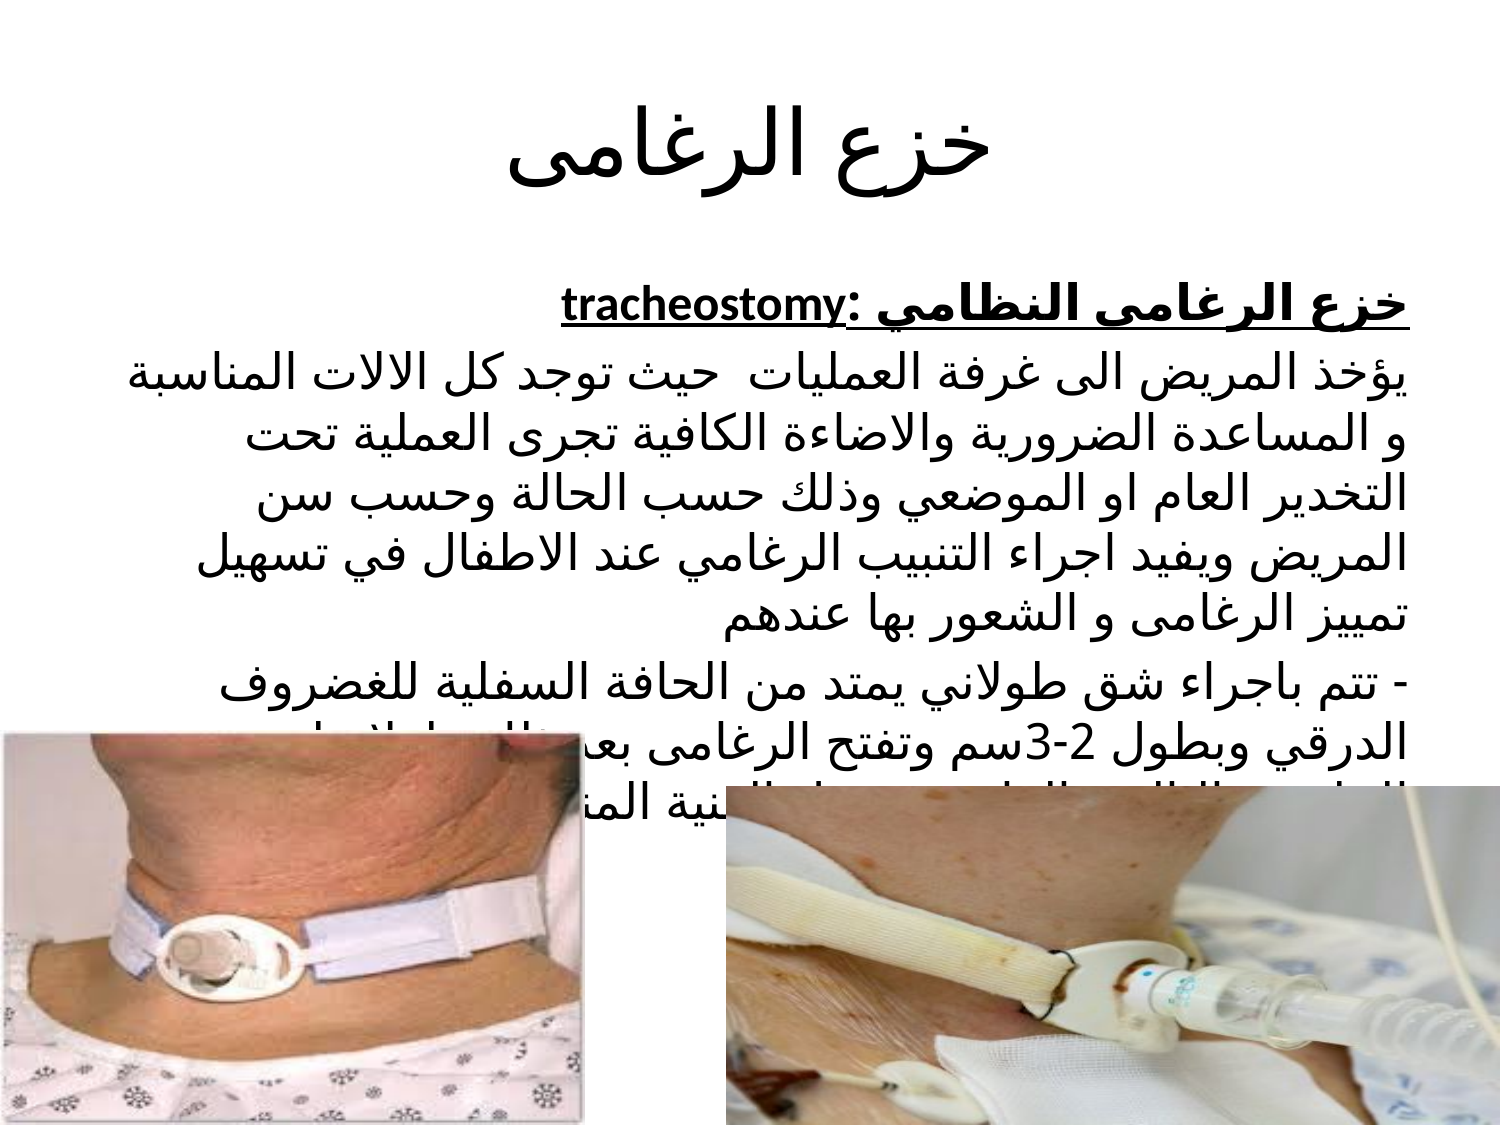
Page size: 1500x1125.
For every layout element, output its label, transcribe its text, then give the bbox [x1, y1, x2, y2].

list خزع الرغامى النظامي :tracheostomy يؤخذ المريض الى غرفة العمليات حيث توجد كل الالات المناسبة و المساعدة الضرورية والاضاءة الكافية تجرى العملية تحت التخدير العام او الموضعي وذلك حسب الحالة وحسب سن المريض ويفيد اجراء التنبيب الرغامي عند الاطفال في تسهيل تمييز الرغامى و الشعور بها عندهم - تتم باجراء شق طولاني يمتد من الحافة السفلية للغضروف الدرقي وبطول 2-3سم وتفتح الرغامى بعد ذلك طولا على الحلقتين الثالثة والرابعة وتدخل القنية المناسبة بعد ذلك [75, 262, 1425, 1005]
picture [726, 786, 1500, 1125]
title خزع الرغامى [75, 45, 1425, 233]
picture [0, 730, 585, 1125]
